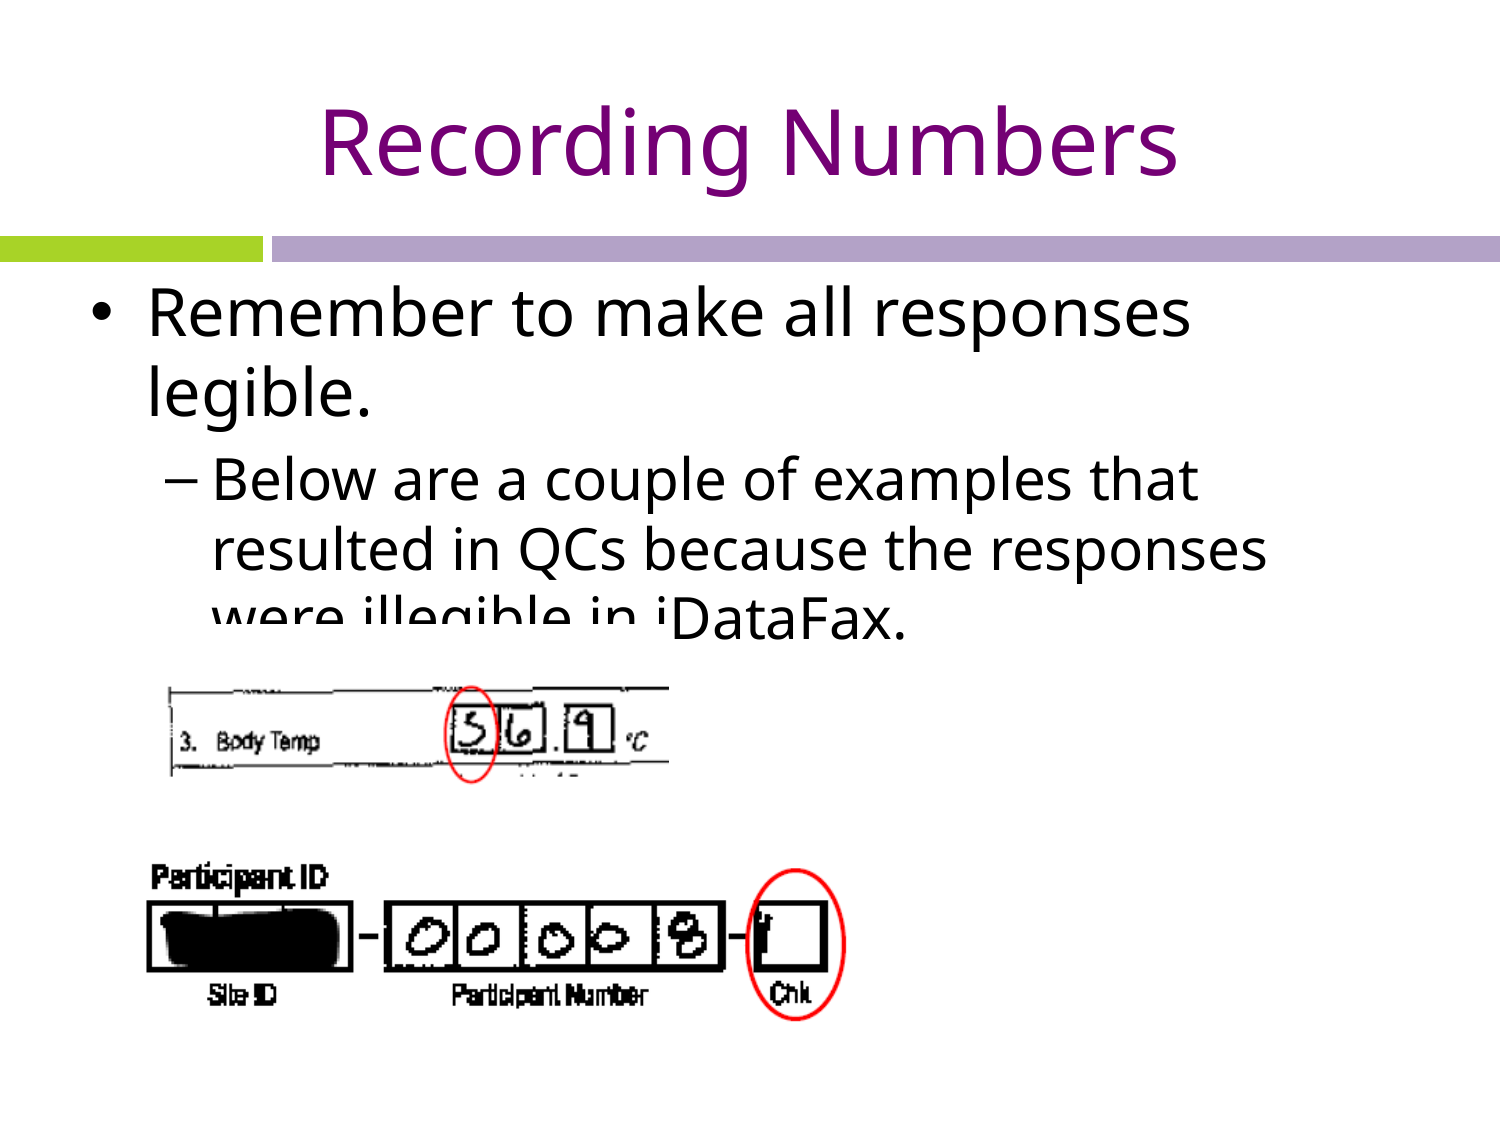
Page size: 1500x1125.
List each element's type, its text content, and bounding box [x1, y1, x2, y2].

title Recording Numbers [75, 45, 1425, 233]
picture [137, 849, 860, 1056]
picture [0, 236, 1500, 262]
picture [162, 624, 670, 829]
list Remember to make all responses legible. Below are a couple of examples that resulted in QCs because the responses were illegible in iDataFax. [75, 262, 1425, 1048]
